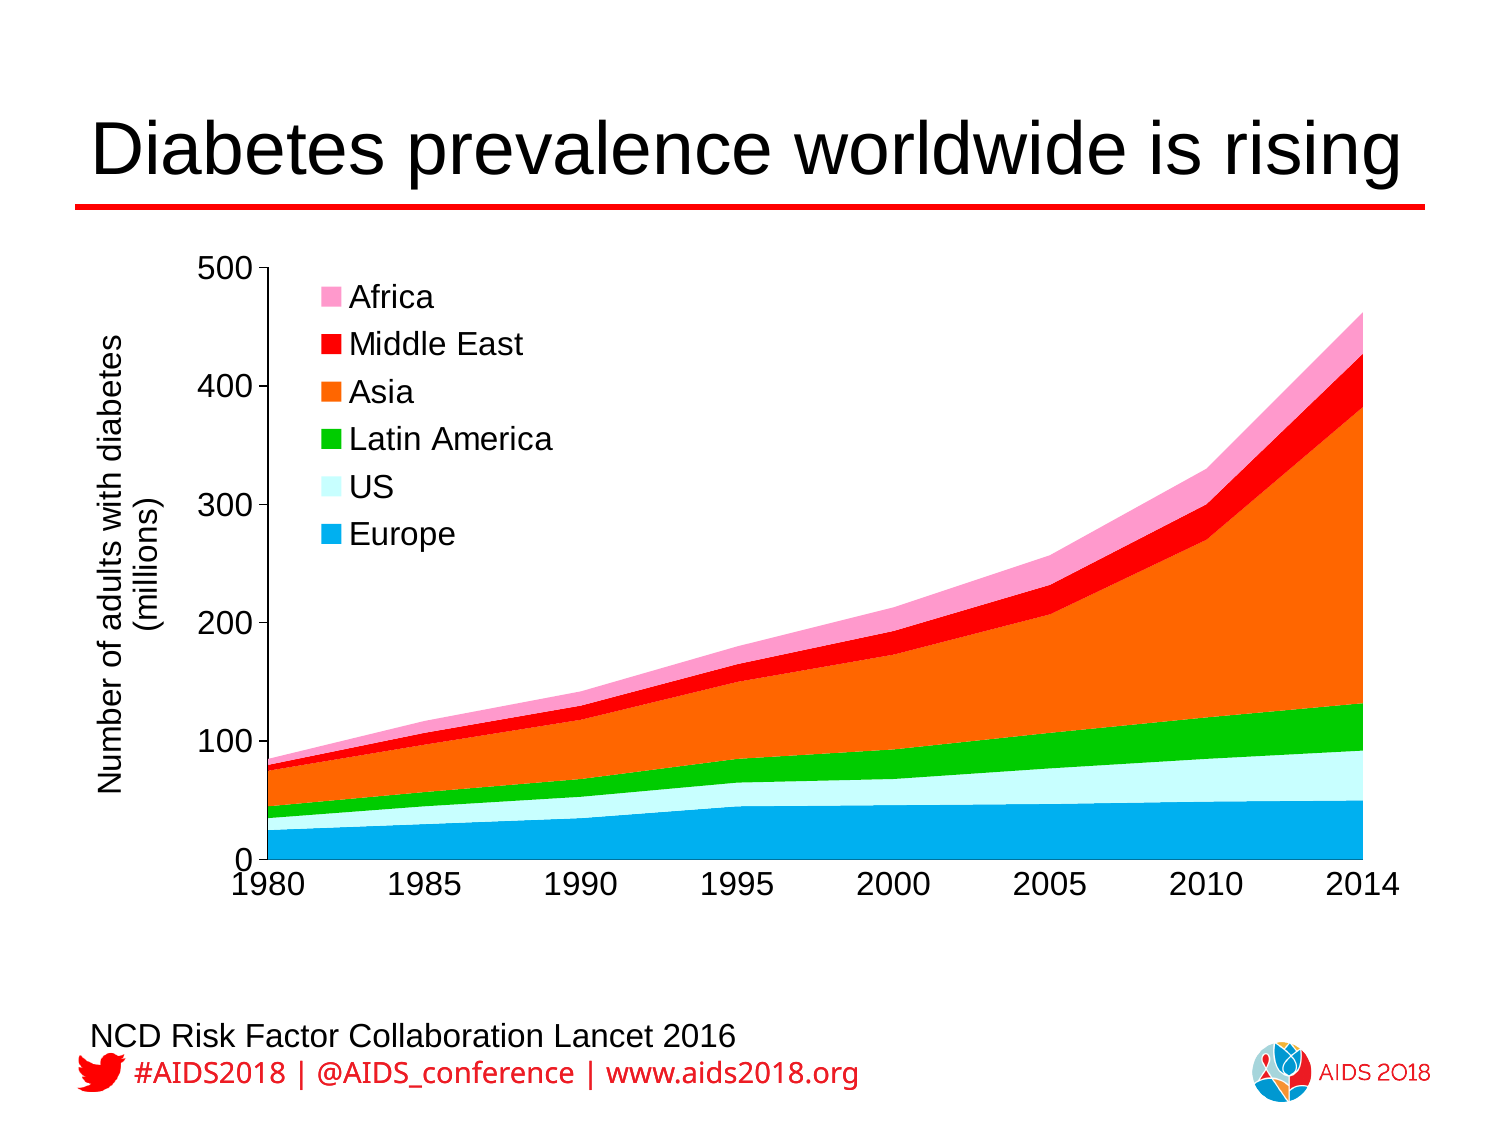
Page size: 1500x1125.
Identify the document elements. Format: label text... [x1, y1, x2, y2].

chart [74, 238, 1426, 989]
picture [1252, 1042, 1430, 1102]
picture [73, 1044, 129, 1100]
text_box NCD Risk Factor Collaboration Lancet 2016 [75, 1006, 1375, 1062]
title Diabetes prevalence worldwide is rising [75, 50, 1500, 239]
